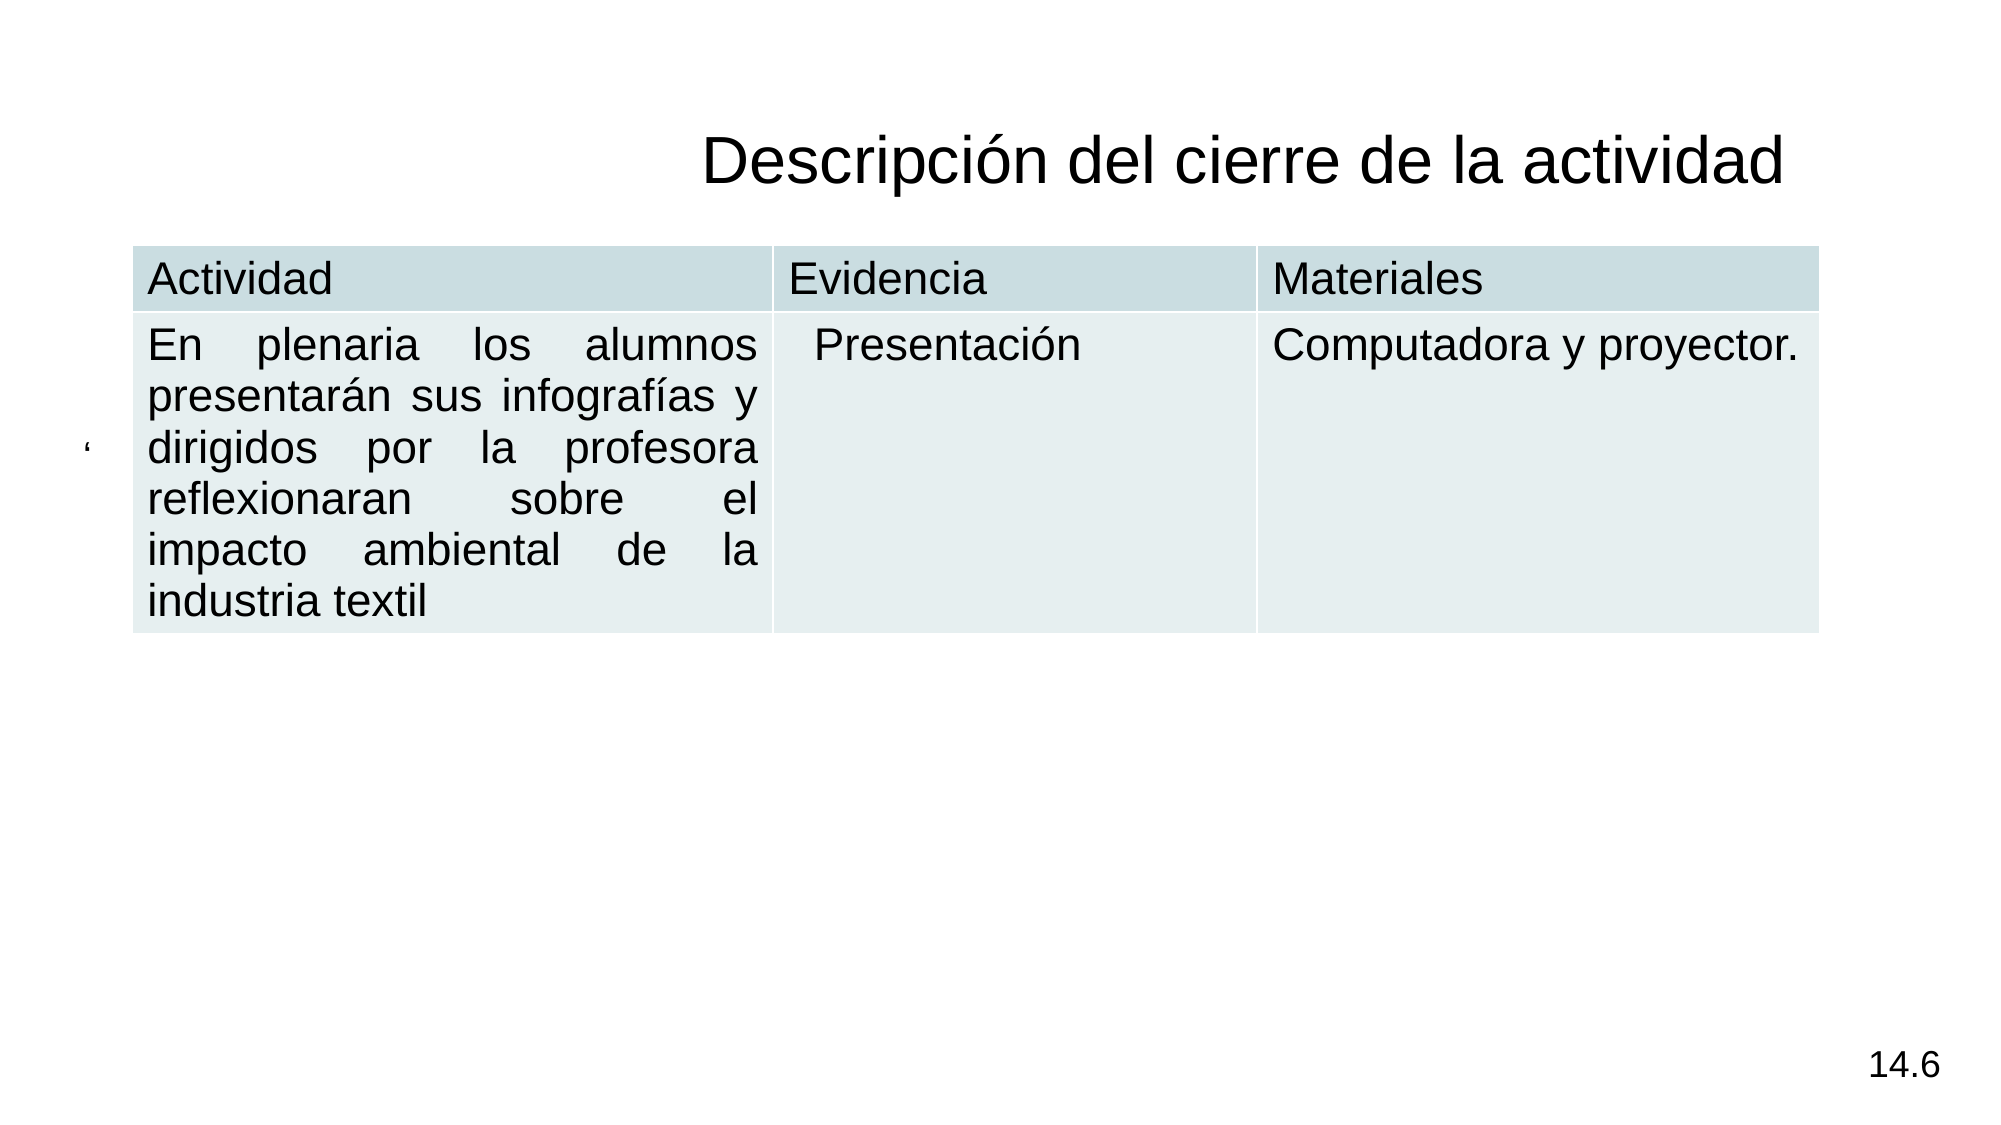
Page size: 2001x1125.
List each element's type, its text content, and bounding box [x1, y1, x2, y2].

text_box Descripción del cierre de la actividad [132, 101, 1820, 212]
list ‘ [68, 101, 1932, 1047]
table_header Actividad [133, 246, 772, 311]
table_cell Presentación [774, 313, 1256, 633]
table_header Evidencia [774, 246, 1256, 311]
table_header Materiales [1258, 246, 1819, 311]
table_cell Computadora y proyector. [1258, 313, 1819, 633]
table_cell En plenaria los alumnos presentarán sus infografías y dirigidos por la profesora reflexionaran sobre el impacto ambiental de la industria textil [133, 313, 772, 633]
slide_number 14.6 [1853, 1019, 1974, 1106]
